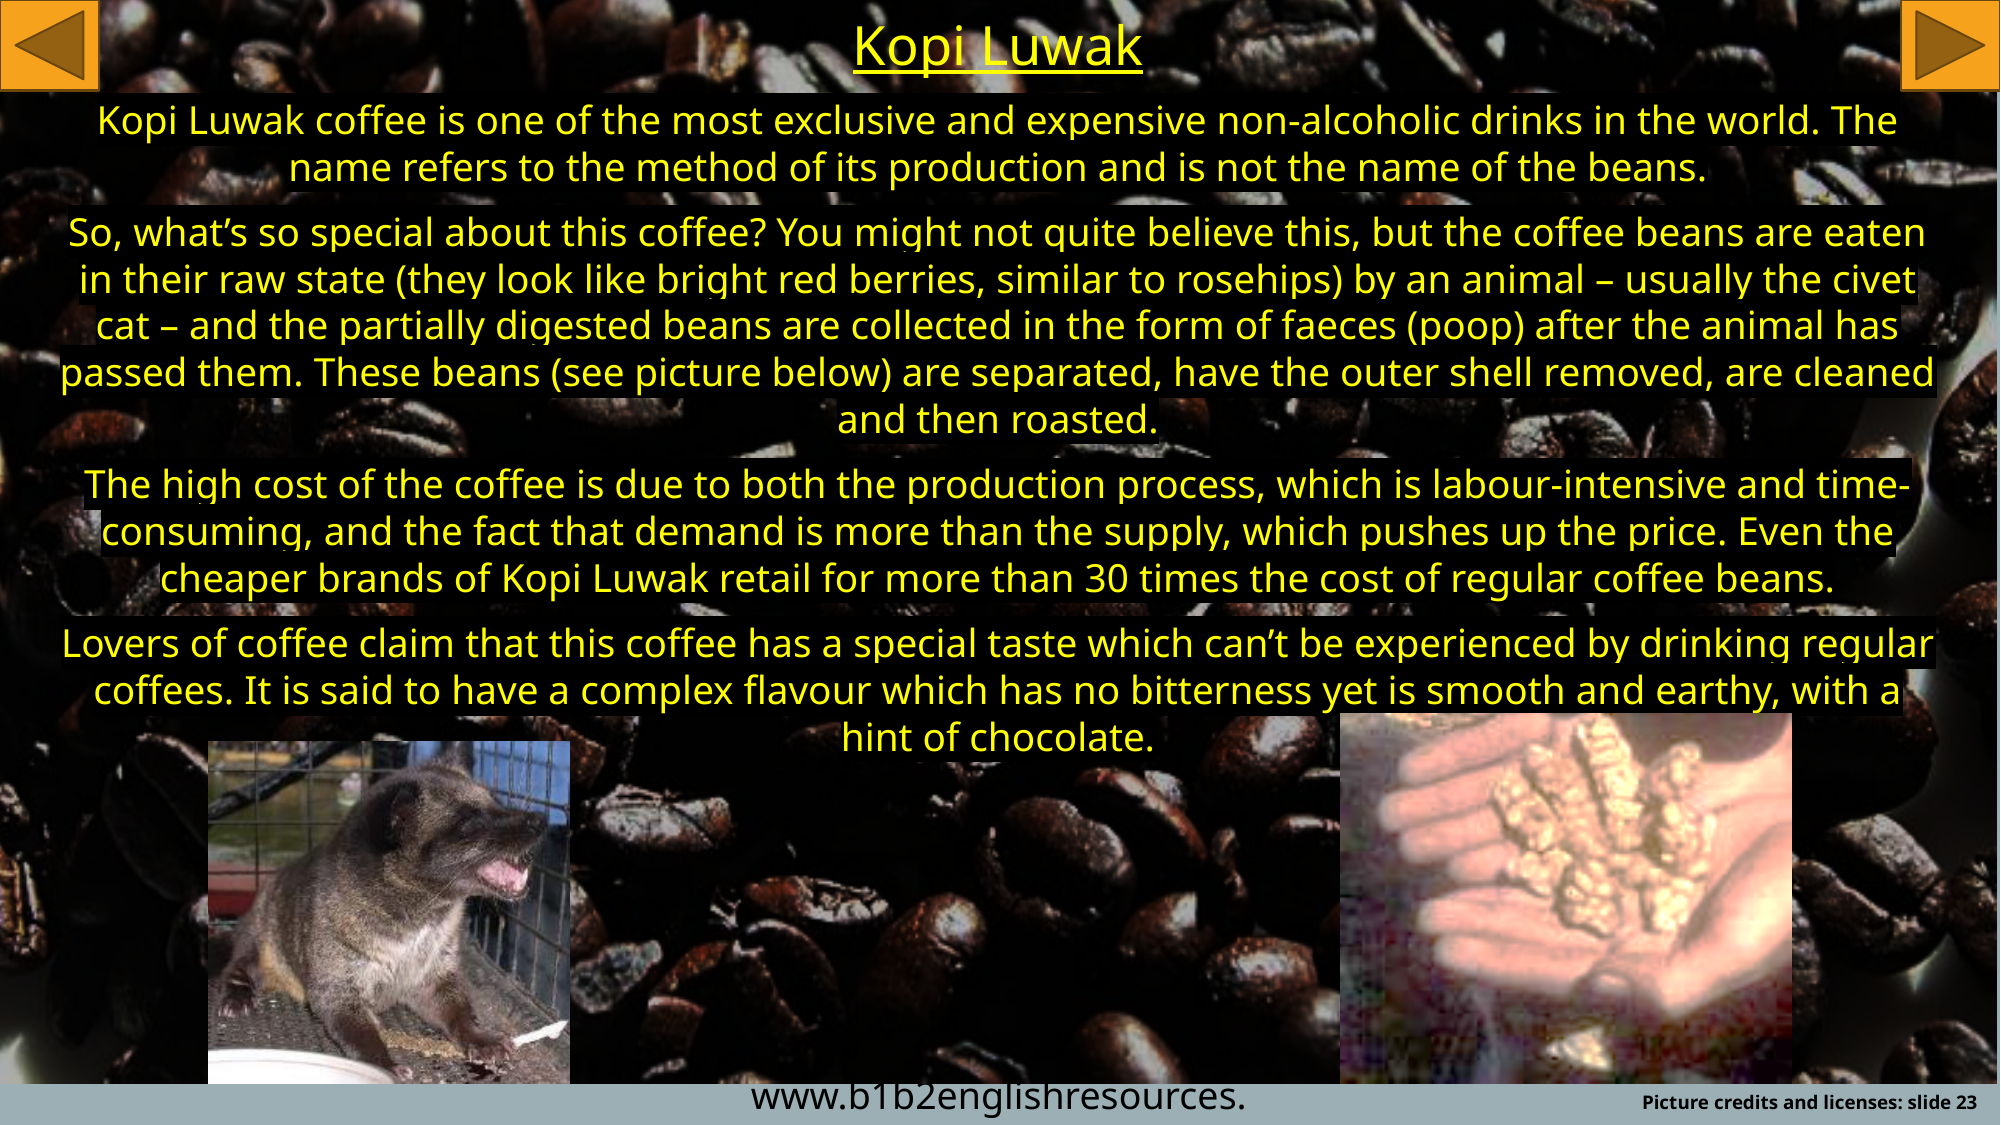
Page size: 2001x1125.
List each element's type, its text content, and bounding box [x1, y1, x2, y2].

text_box Picture credits and licenses: slide 23 [1619, 1083, 2000, 1124]
picture [0, 0, 1997, 1084]
